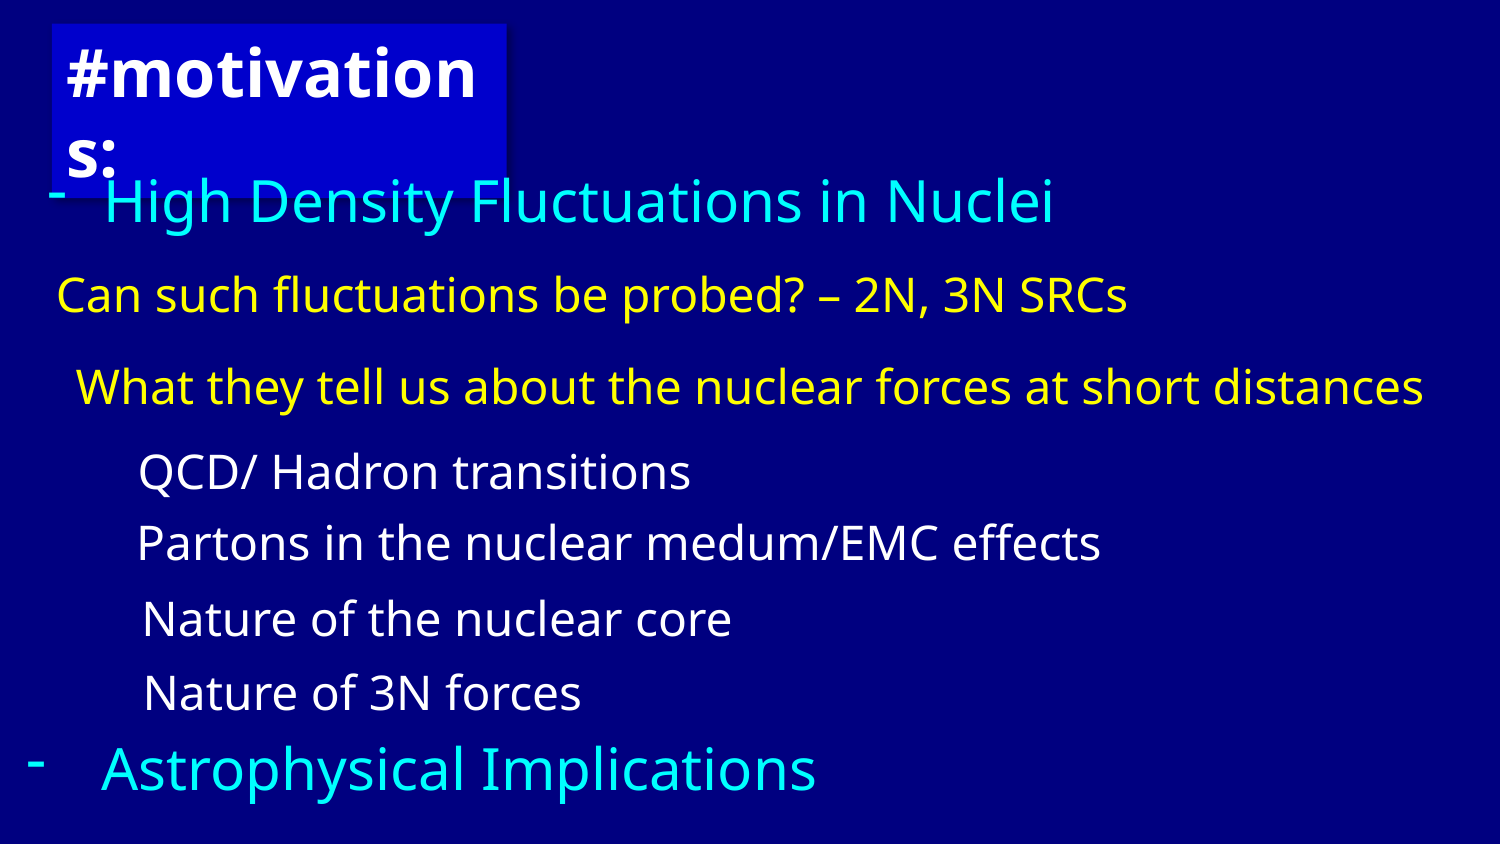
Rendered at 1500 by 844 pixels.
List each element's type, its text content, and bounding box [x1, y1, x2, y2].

text_box Partons in the nuclear medum/EMC effects [121, 504, 1118, 577]
text_box #motivations: [51, 23, 507, 156]
text_box What they tell us about the nuclear forces at short distances [60, 349, 1442, 422]
text_box Astrophysical Implications [11, 724, 832, 810]
text_box Nature of the nuclear core [126, 581, 749, 654]
text_box Nature of 3N forces [127, 654, 598, 727]
text_box High Density Fluctuations in Nuclei [32, 156, 1071, 242]
text_box Can such fluctuations be probed? – 2N, 3N SRCs [40, 257, 1158, 330]
text_box QCD/ Hadron transitions [123, 434, 708, 504]
